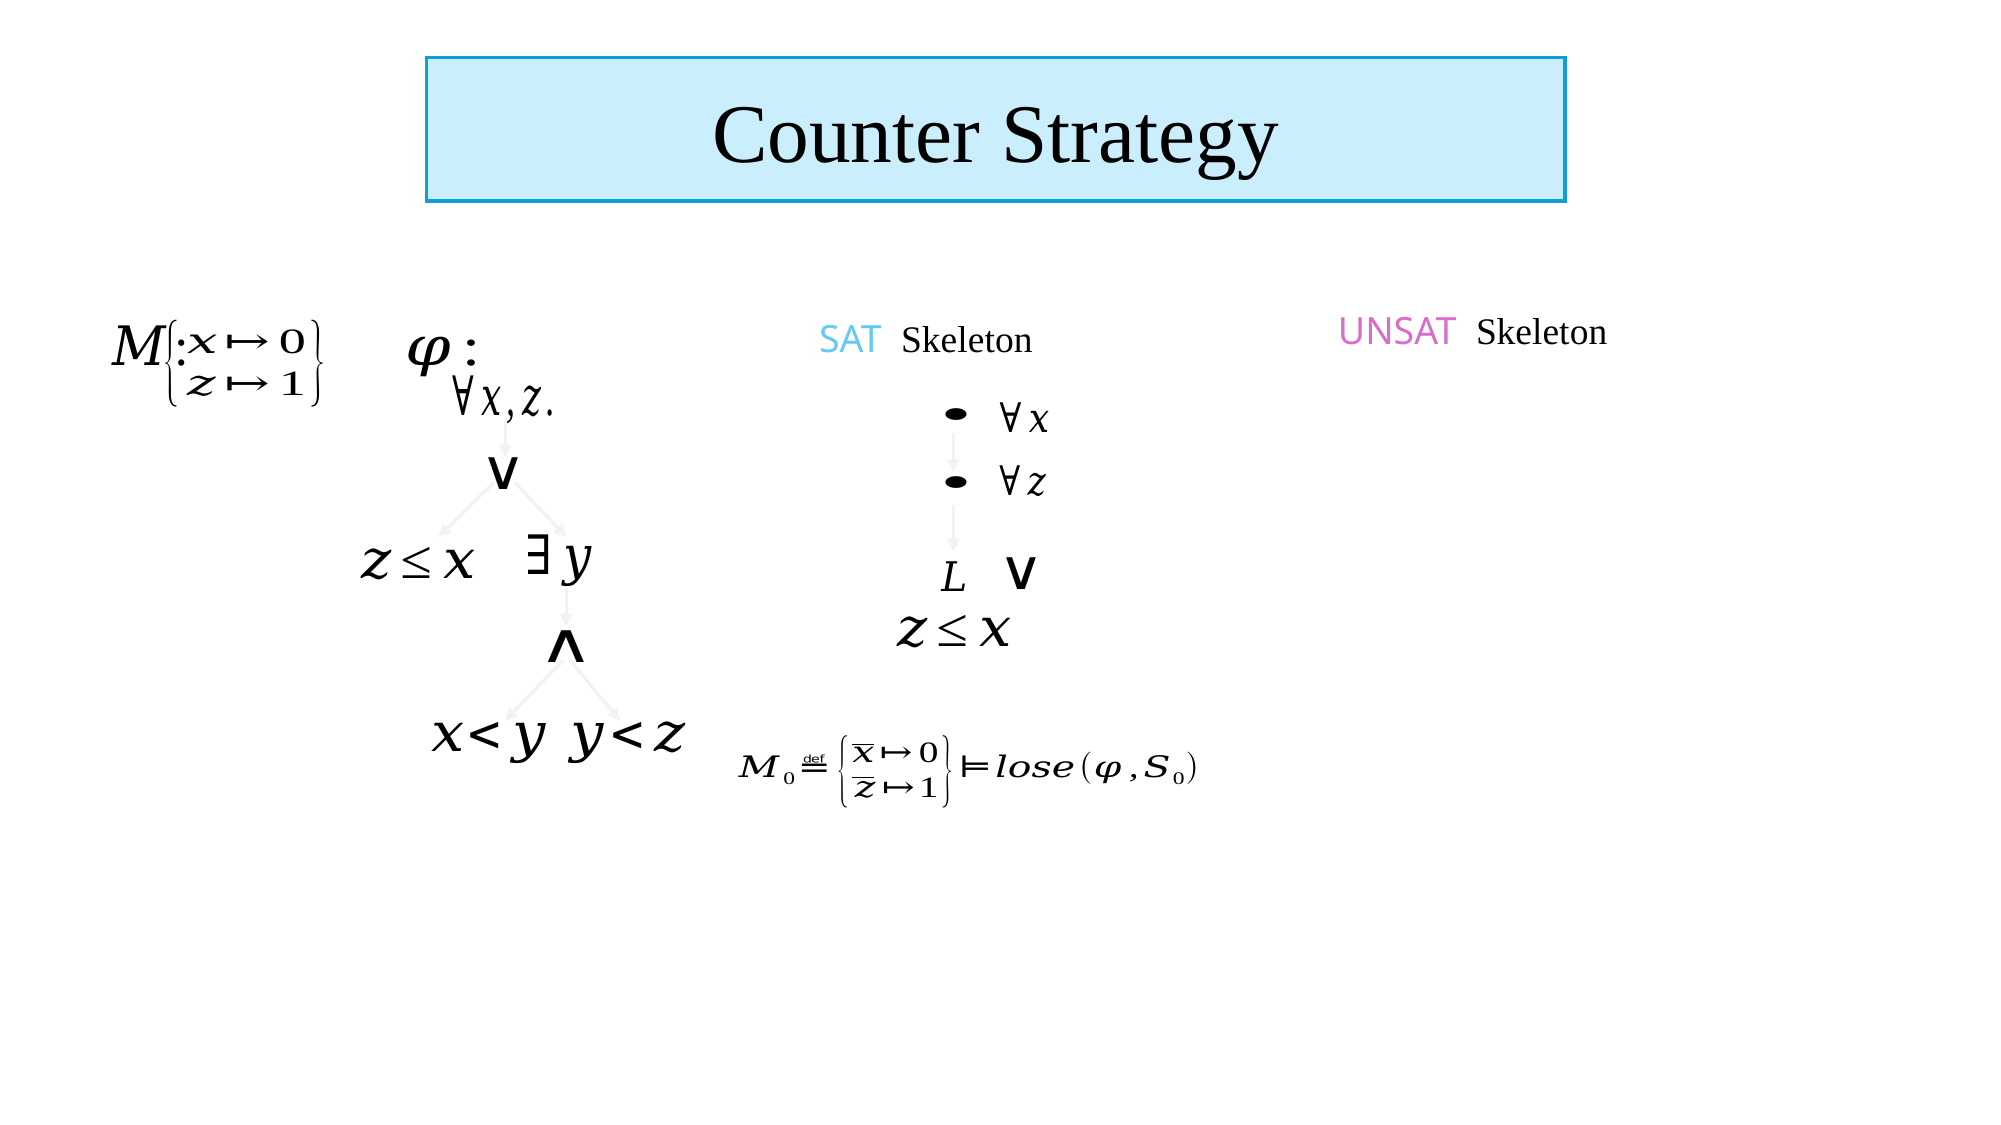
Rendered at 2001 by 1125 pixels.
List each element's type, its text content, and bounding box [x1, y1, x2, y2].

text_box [357, 367, 689, 765]
text_box Counter Strategy [425, 56, 1567, 203]
